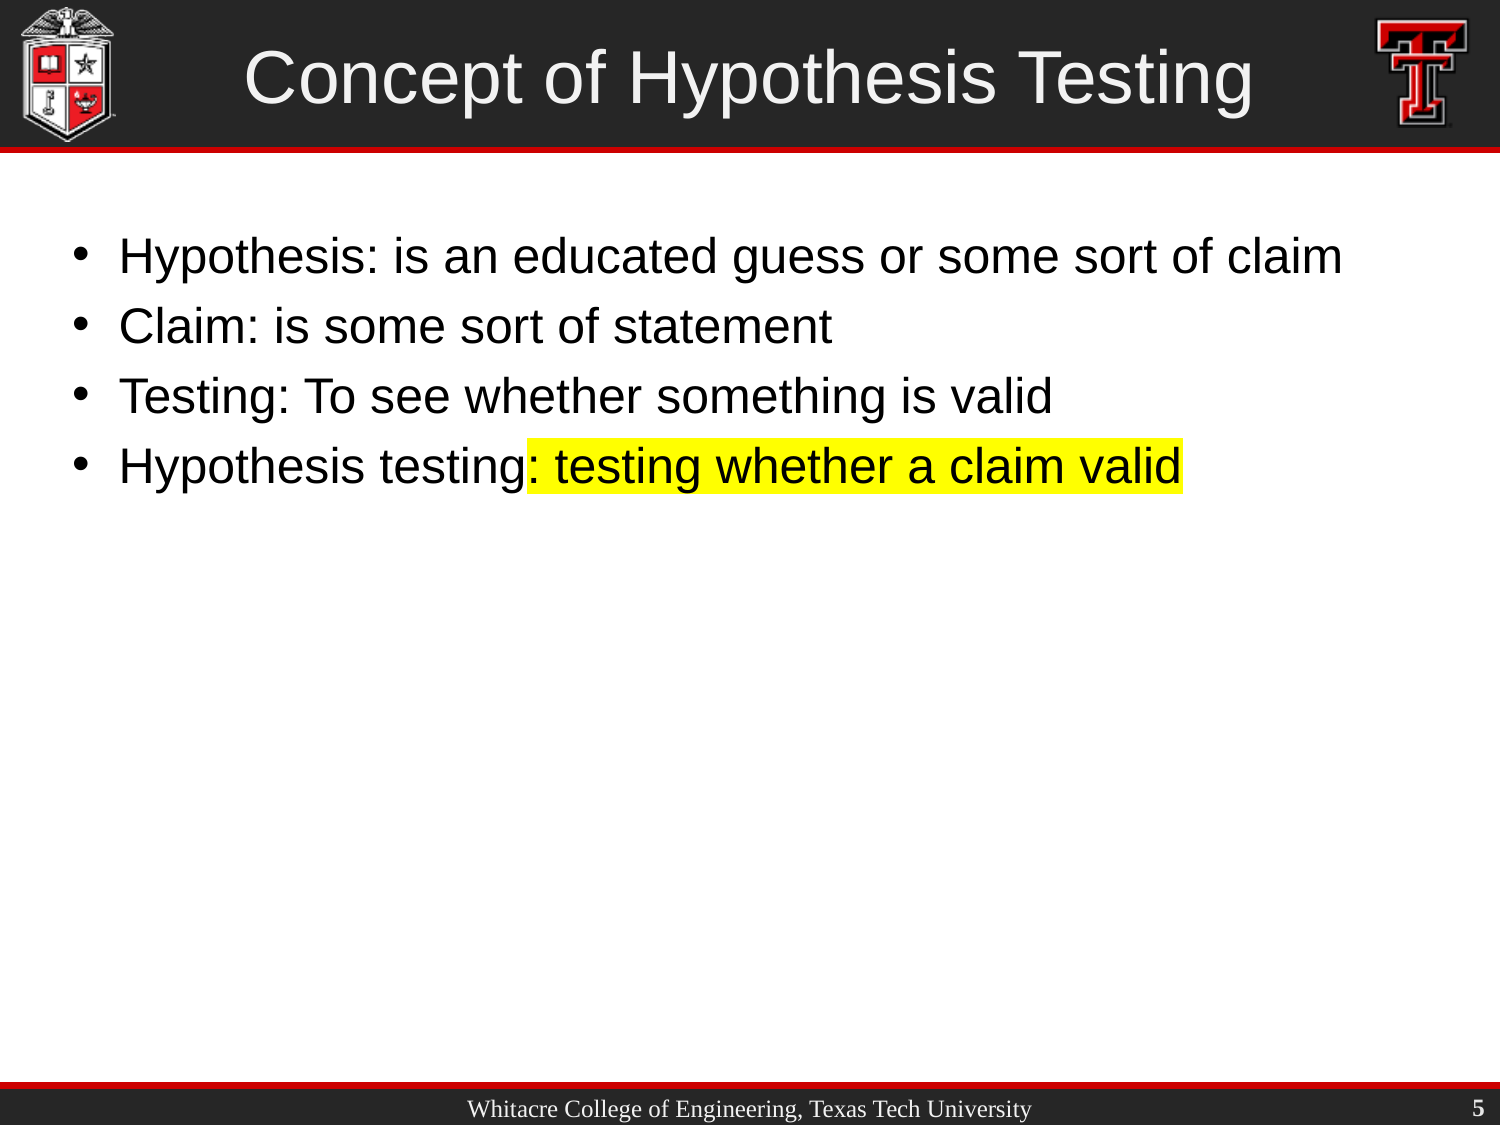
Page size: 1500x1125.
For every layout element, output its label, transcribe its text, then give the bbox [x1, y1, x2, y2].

list Hypothesis: is an educated guess or some sort of claim Claim: is some sort of statement Testing: To see whether something is valid Hypothesis testing: testing whether a claim valid [56, 216, 1431, 966]
picture [21, 7, 116, 142]
slide_number 5 [1392, 1086, 1500, 1125]
title Concept of Hypothesis Testing [151, 6, 1349, 141]
picture [1373, 14, 1472, 128]
